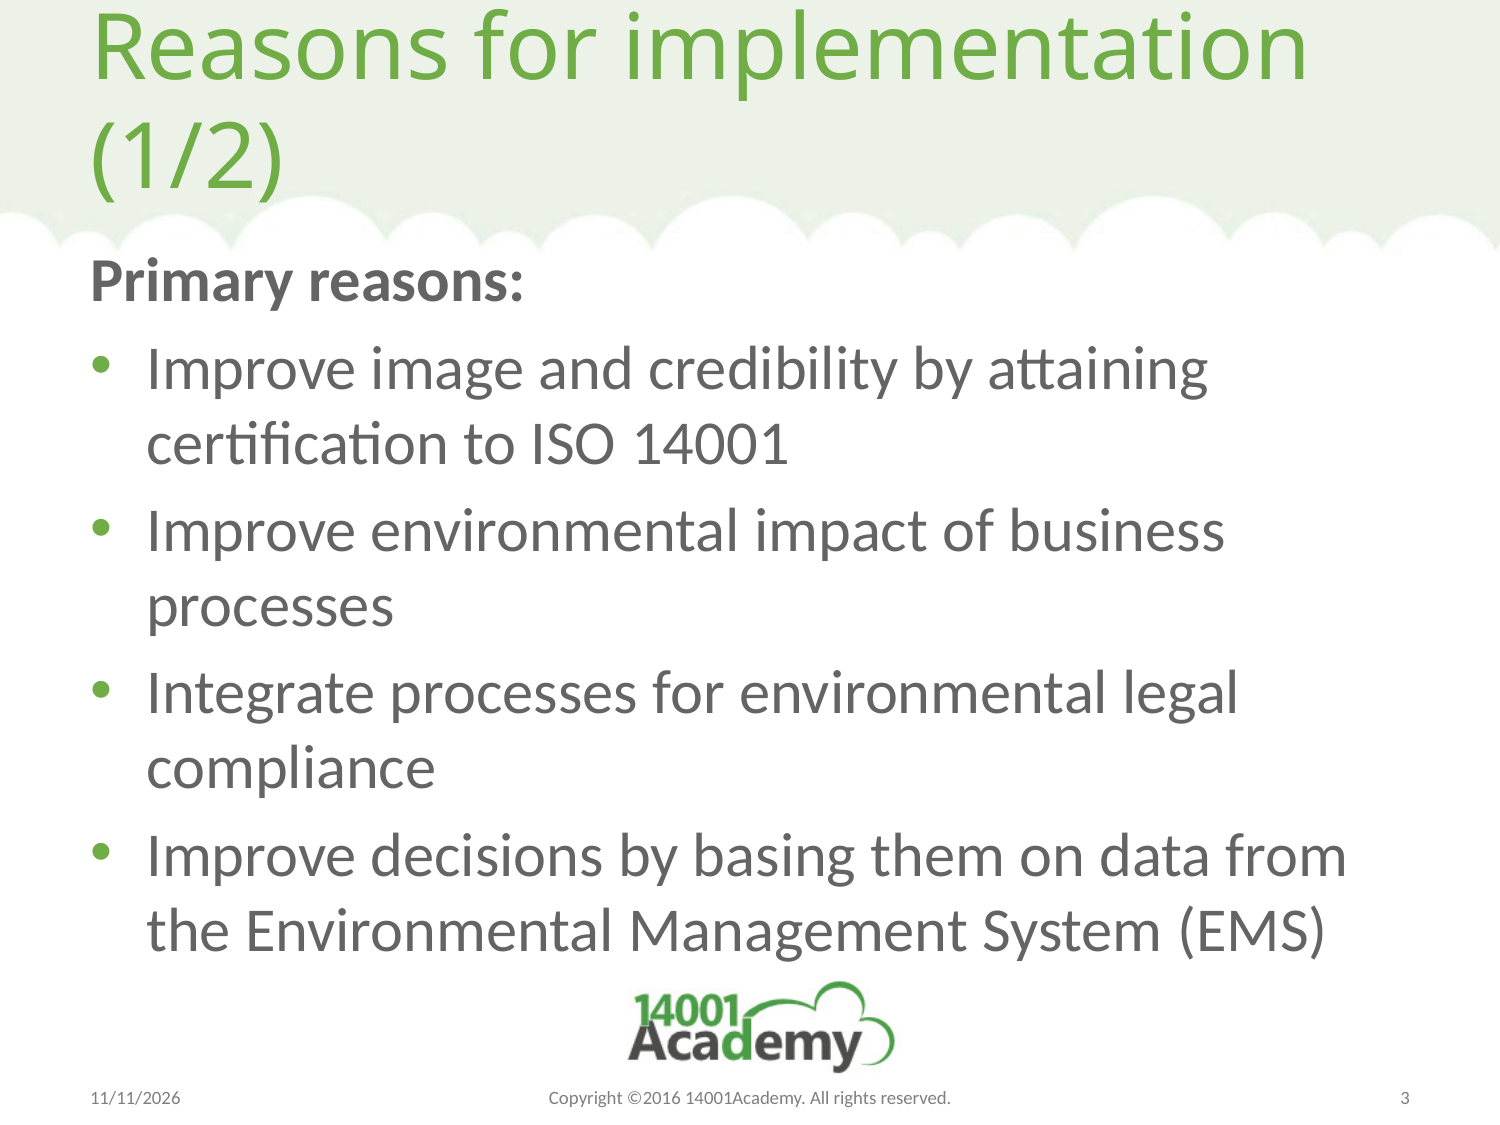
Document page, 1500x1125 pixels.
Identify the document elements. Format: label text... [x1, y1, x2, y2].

list Primary reasons: Improve image and credibility by attaining certification to ISO 14001 Improve environmental impact of business processes Integrate processes for environmental legal compliance Improve decisions by basing them on data from the Environmental Management System (EMS) [75, 231, 1425, 958]
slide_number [75, 1069, 425, 1125]
title Reasons for implementation (1/2) [75, 0, 1425, 195]
footer Copyright ©2016 14001Academy. All rights reserved. [454, 1069, 1046, 1125]
slide_number 3 [1074, 1069, 1425, 1125]
picture [0, 0, 1500, 1125]
